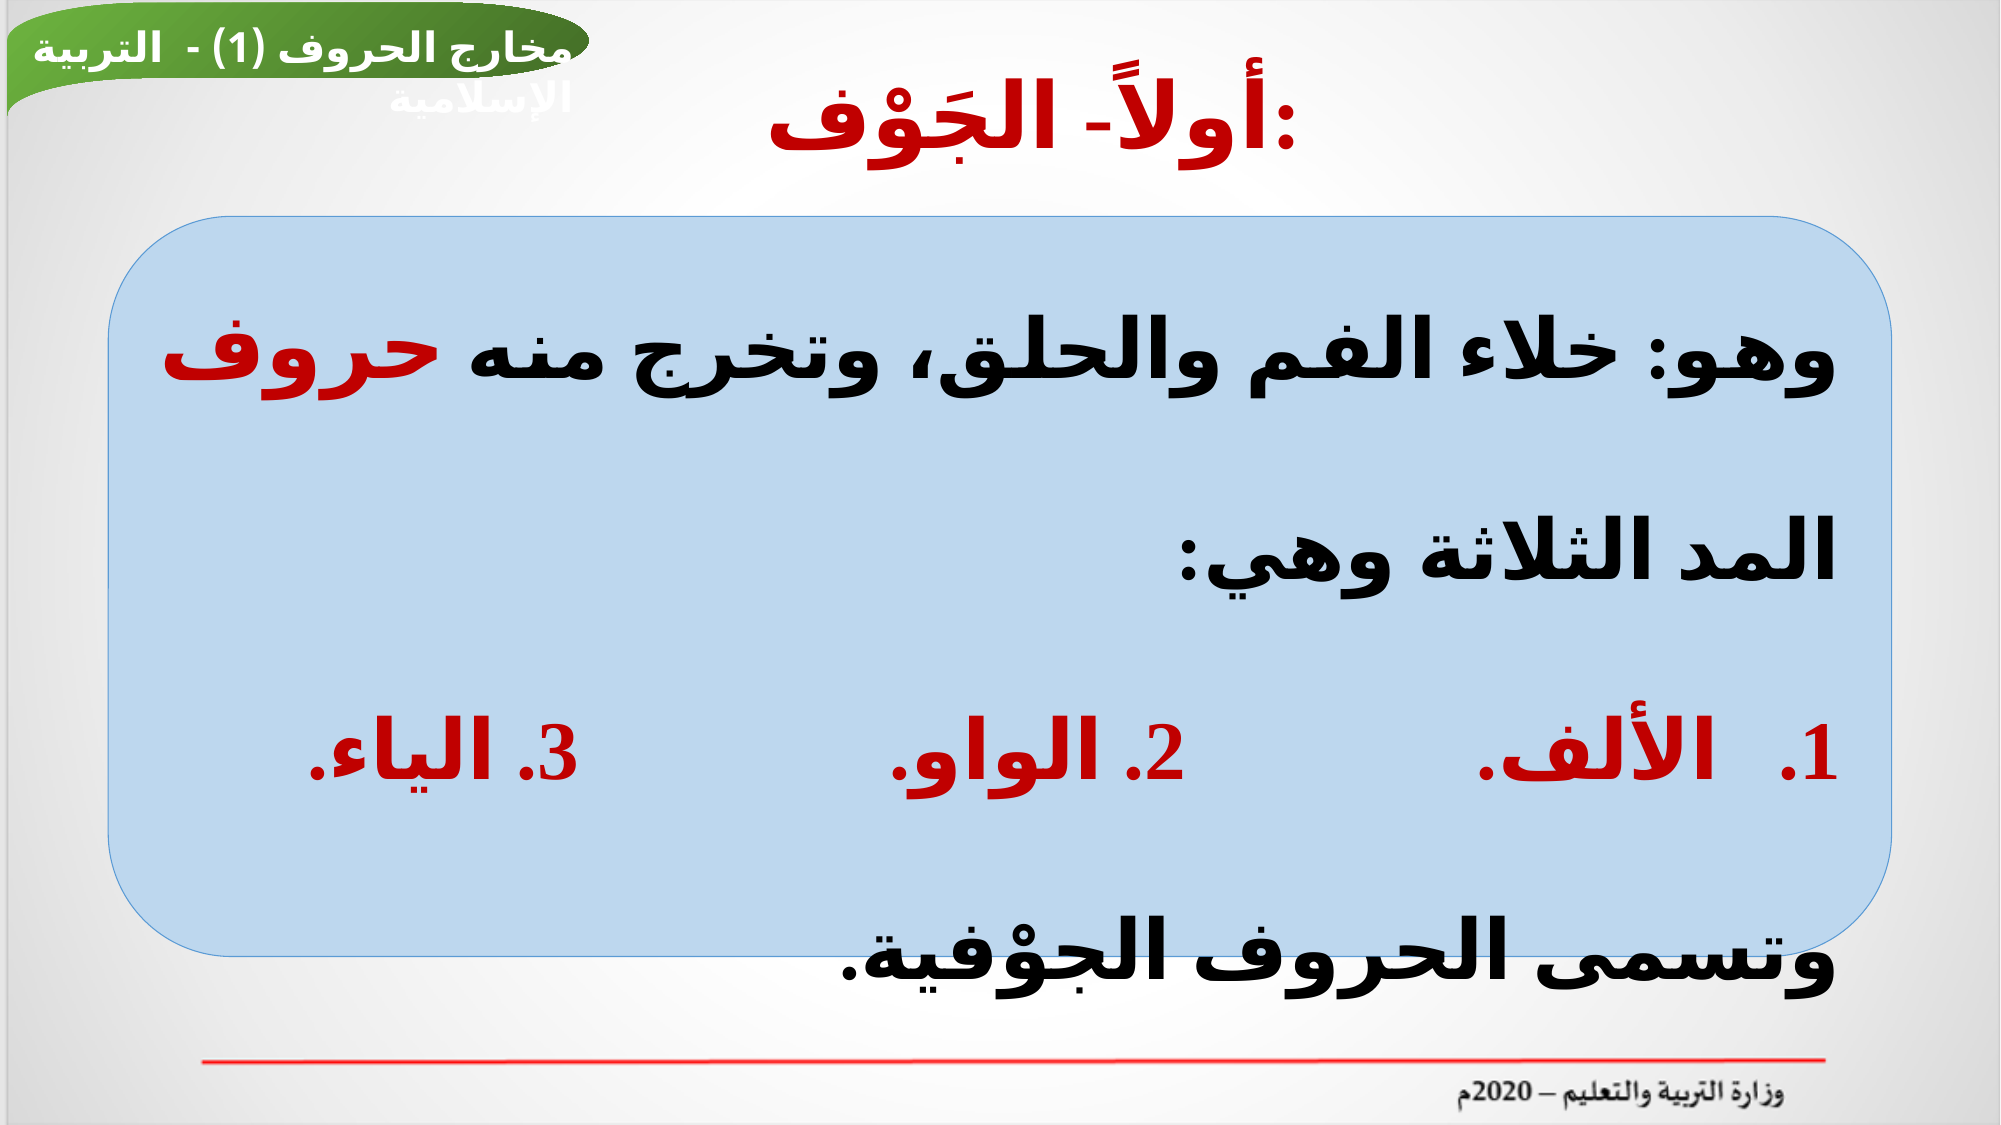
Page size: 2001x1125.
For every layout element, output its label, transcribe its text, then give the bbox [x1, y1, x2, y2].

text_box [7, 2, 589, 116]
text_box وهو: خلاء الفم والحلق، وتخرج منه حروف المد الثلاثة وهي: الألف. 2. الواو. 3. الياء. وتسمى الحروف الجوْفية. [107, 215, 1893, 958]
picture [0, 0, 2001, 1125]
list [533, 187, 1928, 675]
title أولاً- الجَوْف: [333, 53, 1734, 184]
